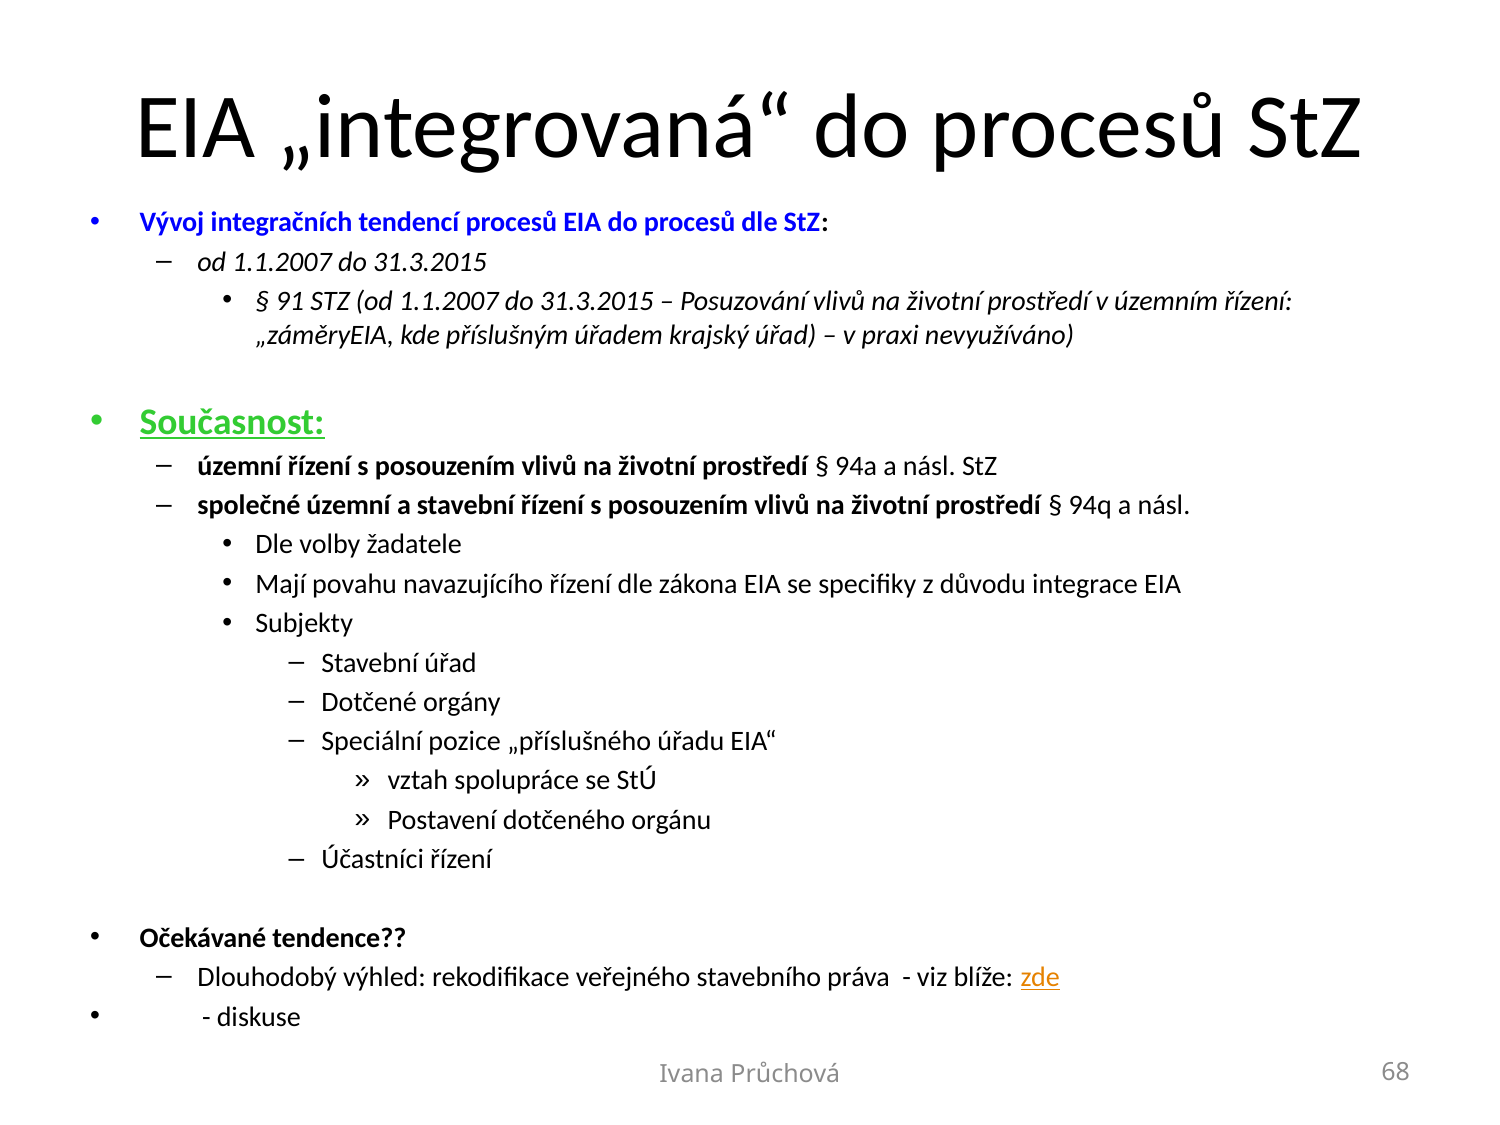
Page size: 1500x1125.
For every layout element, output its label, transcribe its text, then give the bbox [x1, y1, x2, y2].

slide_number 68 [1074, 1042, 1425, 1103]
footer Ivana Průchová [512, 1042, 988, 1103]
list Vývoj integračních tendencí procesů EIA do procesů dle StZ: od 1.1.2007 do 31.3.2015 § 91 STZ (od 1.1.2007 do 31.3.2015 – Posuzování vlivů na životní prostředí v územním řízení: „záměryEIA, kde příslušným úřadem krajský úřad) – v praxi nevyužíváno) Současnost: územní řízení s posouzením vlivů na životní prostředí § 94a a násl. StZ společné územní a stavební řízení s posouzením vlivů na životní prostředí § 94q a násl. Dle volby žadatele Mají povahu navazujícího řízení dle zákona EIA se specifiky z důvodu integrace EIA Subjekty Stavební úřad Dotčené orgány Speciální pozice „příslušného úřadu EIA“ vztah spolupráce se StÚ Postavení dotčeného orgánu Účastníci řízení Očekávané tendence?? Dlouhodobý výhled: rekodifikace veřejného stavebního práva - viz blíže: zde - diskuse [75, 196, 1425, 1043]
title EIA „integrovaná“ do procesů StZ [75, 45, 1425, 196]
